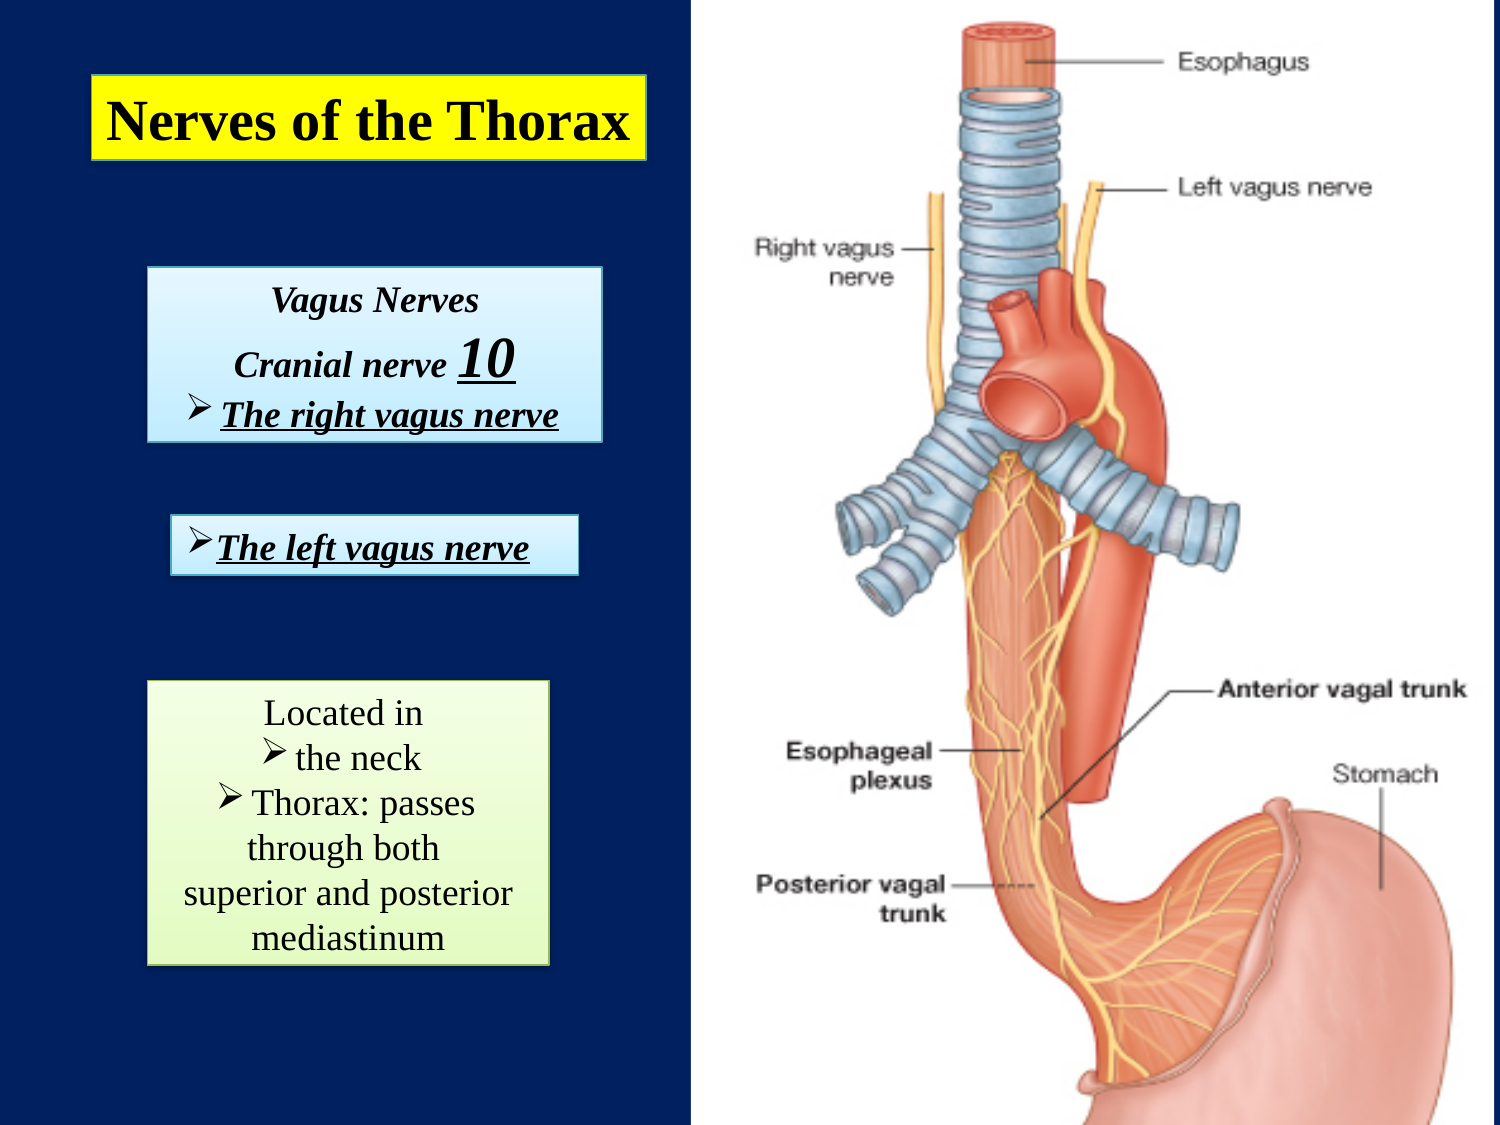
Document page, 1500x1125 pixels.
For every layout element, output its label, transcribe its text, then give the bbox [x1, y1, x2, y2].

text_box Vagus Nerves Cranial nerve 10 The right vagus nerve [147, 266, 603, 443]
text_box The left vagus nerve [170, 514, 579, 576]
picture [690, 0, 1495, 1125]
text_box Located in the neck Thorax: passes through both superior and posterior mediastinum [147, 680, 550, 966]
text_box Nerves of the Thorax [91, 74, 647, 161]
